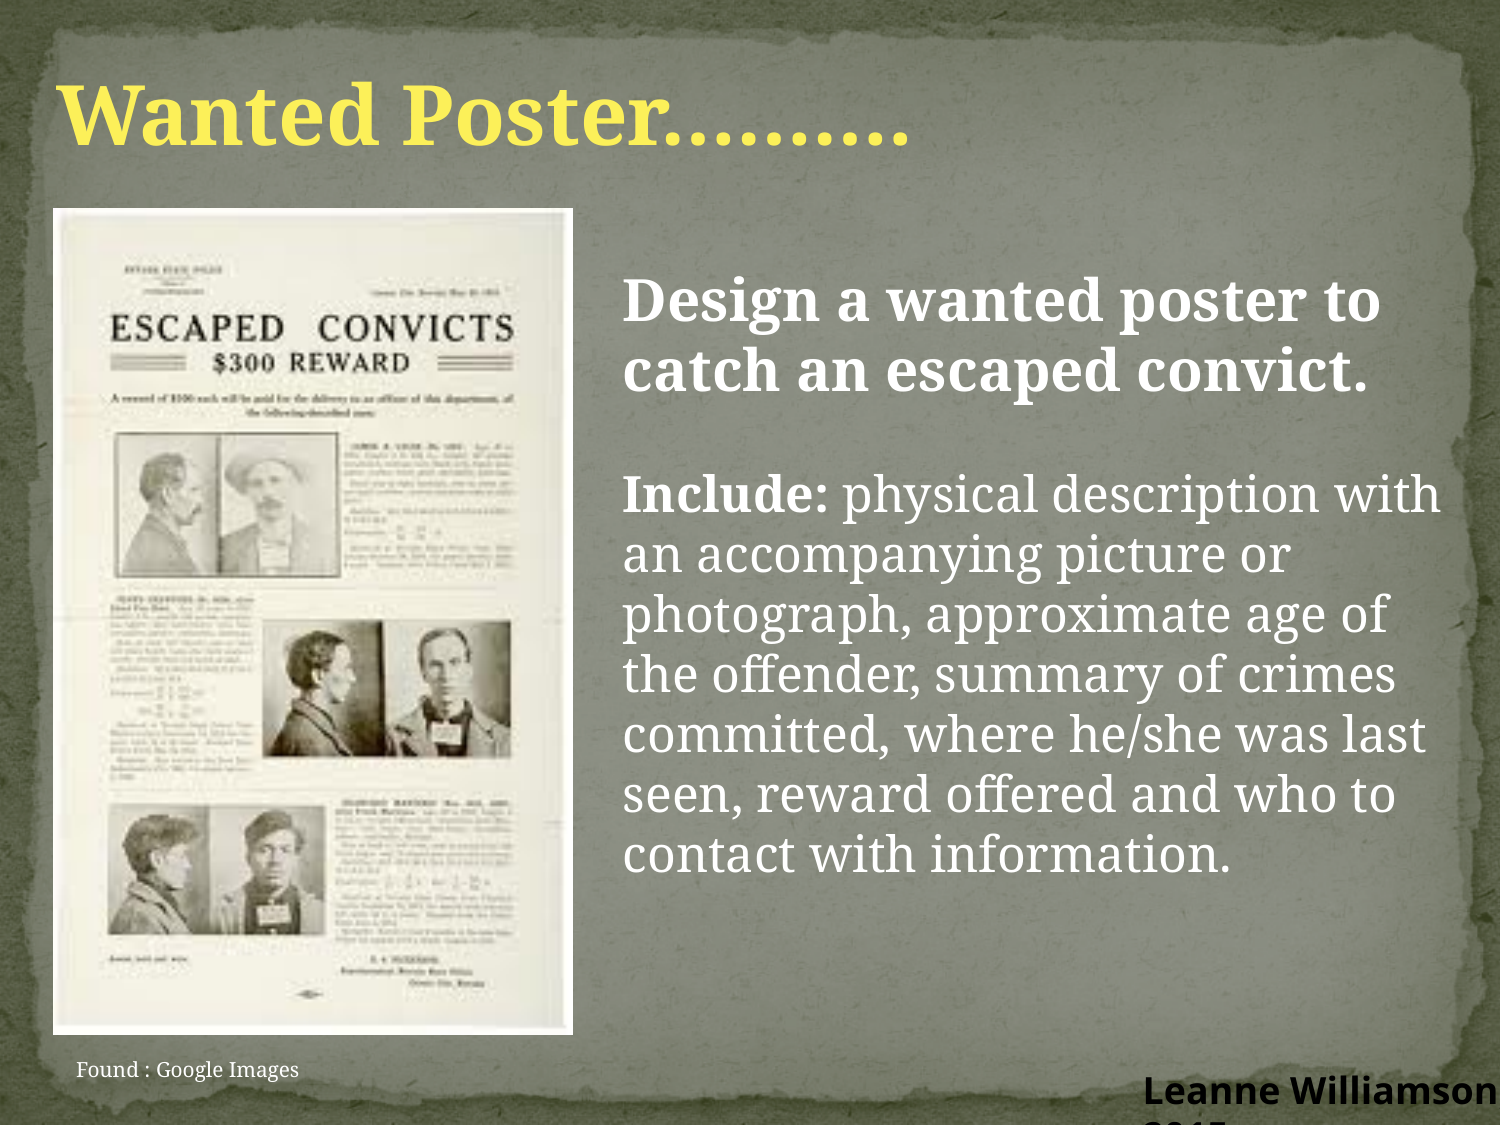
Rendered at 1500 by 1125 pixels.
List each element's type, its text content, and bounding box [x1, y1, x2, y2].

picture [53, 208, 573, 1035]
text_box Leanne Williamson, 2015 [1128, 1059, 1500, 1125]
text_box Found : Google Images [61, 1049, 315, 1089]
text_box Design a wanted poster to catch an escaped convict. Include: physical description with an accompanying picture or photograph, approximate age of the offender, summary of crimes committed, where he/she was last seen, reward offered and who to contact with information. [608, 255, 1470, 890]
text_box Wanted Poster………. [41, 54, 928, 170]
